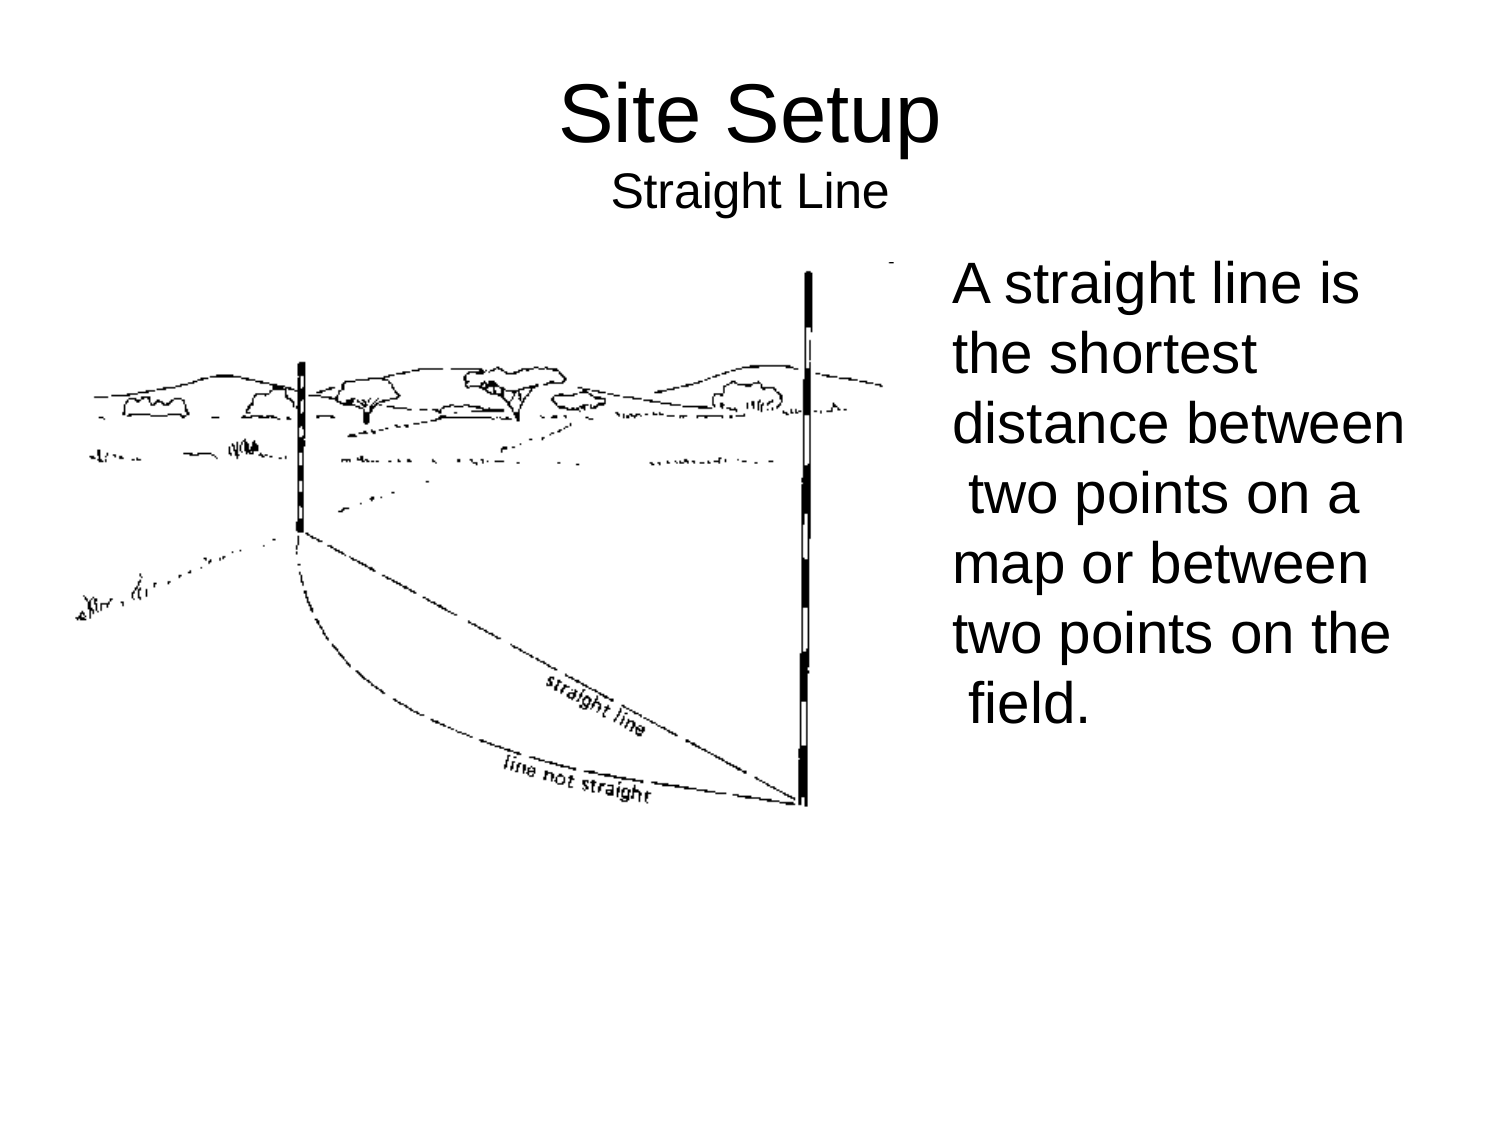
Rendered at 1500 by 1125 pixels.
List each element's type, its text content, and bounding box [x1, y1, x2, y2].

text_box [74, 262, 894, 821]
text_box A straight line is the shortest distance between two points on a map or between two points on the field. [950, 245, 1410, 736]
title Site Setup Straight Line [259, 38, 1241, 247]
